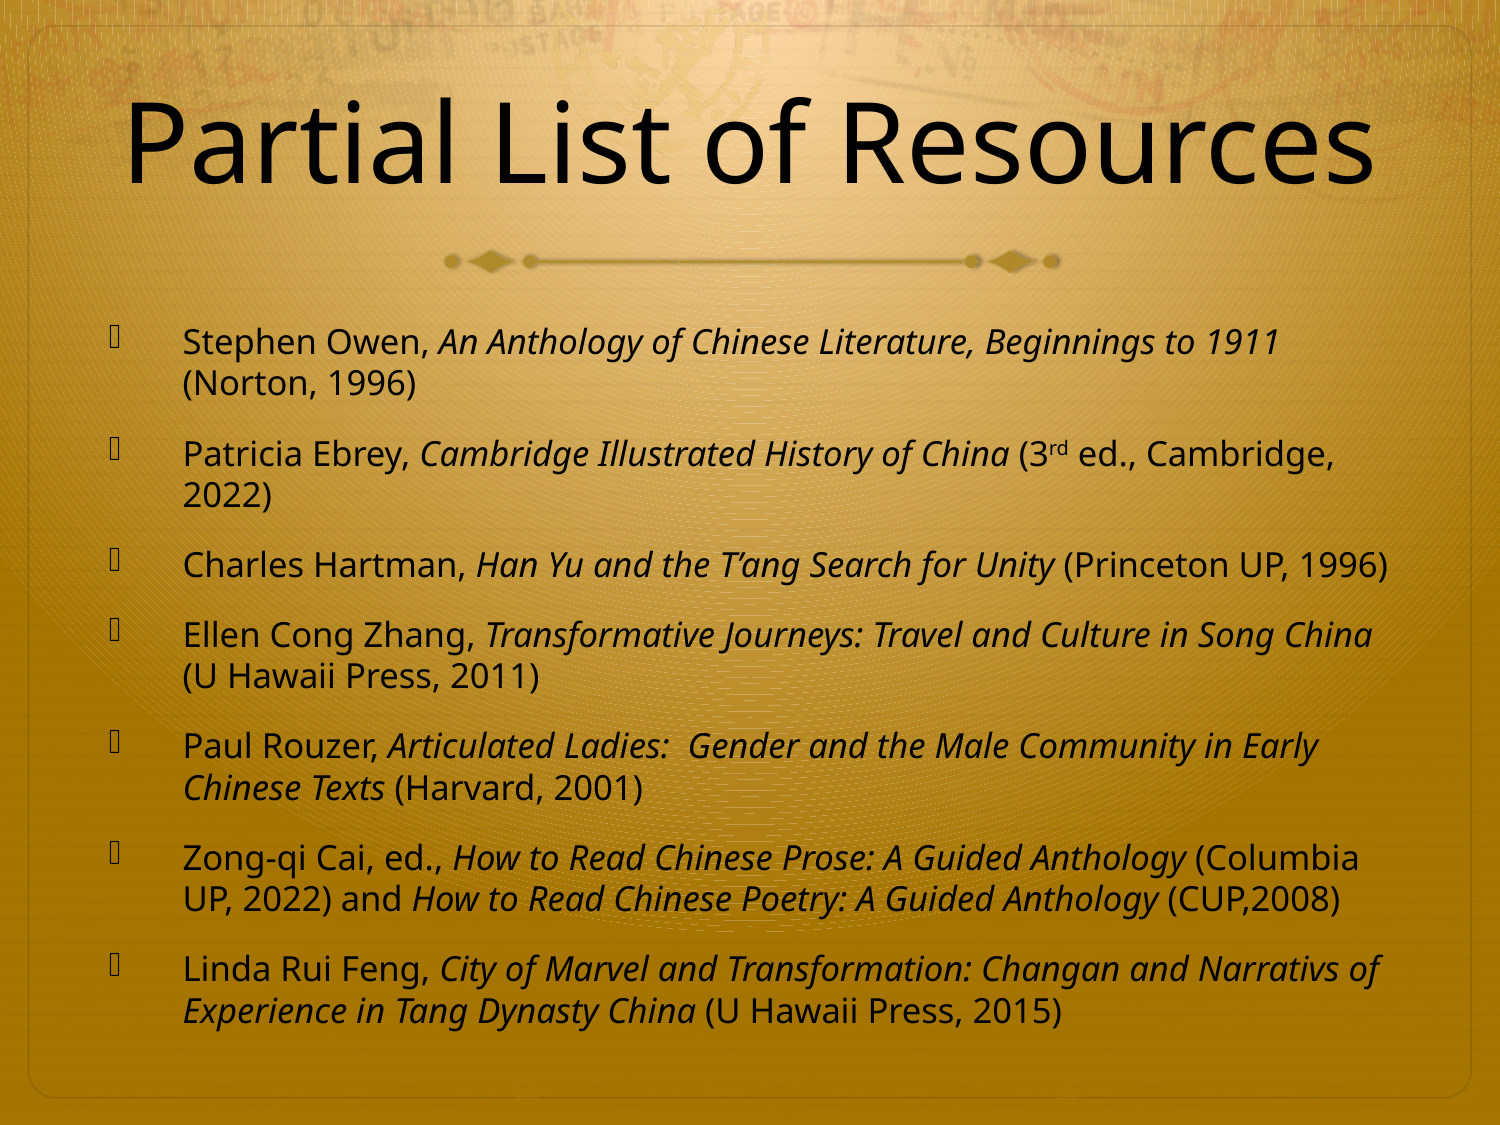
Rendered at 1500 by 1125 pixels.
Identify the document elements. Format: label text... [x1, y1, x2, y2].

picture [0, 0, 1500, 1125]
list Stephen Owen, An Anthology of Chinese Literature, Beginnings to 1911 (Norton, 1996) Patricia Ebrey, Cambridge Illustrated History of China (3rd ed., Cambridge, 2022) Charles Hartman, Han Yu and the T’ang Search for Unity (Princeton UP, 1996) Ellen Cong Zhang, Transformative Journeys: Travel and Culture in Song China (U Hawaii Press, 2011) Paul Rouzer, Articulated Ladies: Gender and the Male Community in Early Chinese Texts (Harvard, 2001) Zong-qi Cai, ed., How to Read Chinese Prose: A Guided Anthology (Columbia UP, 2022) and How to Read Chinese Poetry: A Guided Anthology (CUP,2008) Linda Rui Feng, City of Marvel and Transformation: Changan and Narrativs of Experience in Tang Dynasty China (U Hawaii Press, 2015) [93, 312, 1407, 1080]
title Partial List of Resources [93, 45, 1407, 233]
